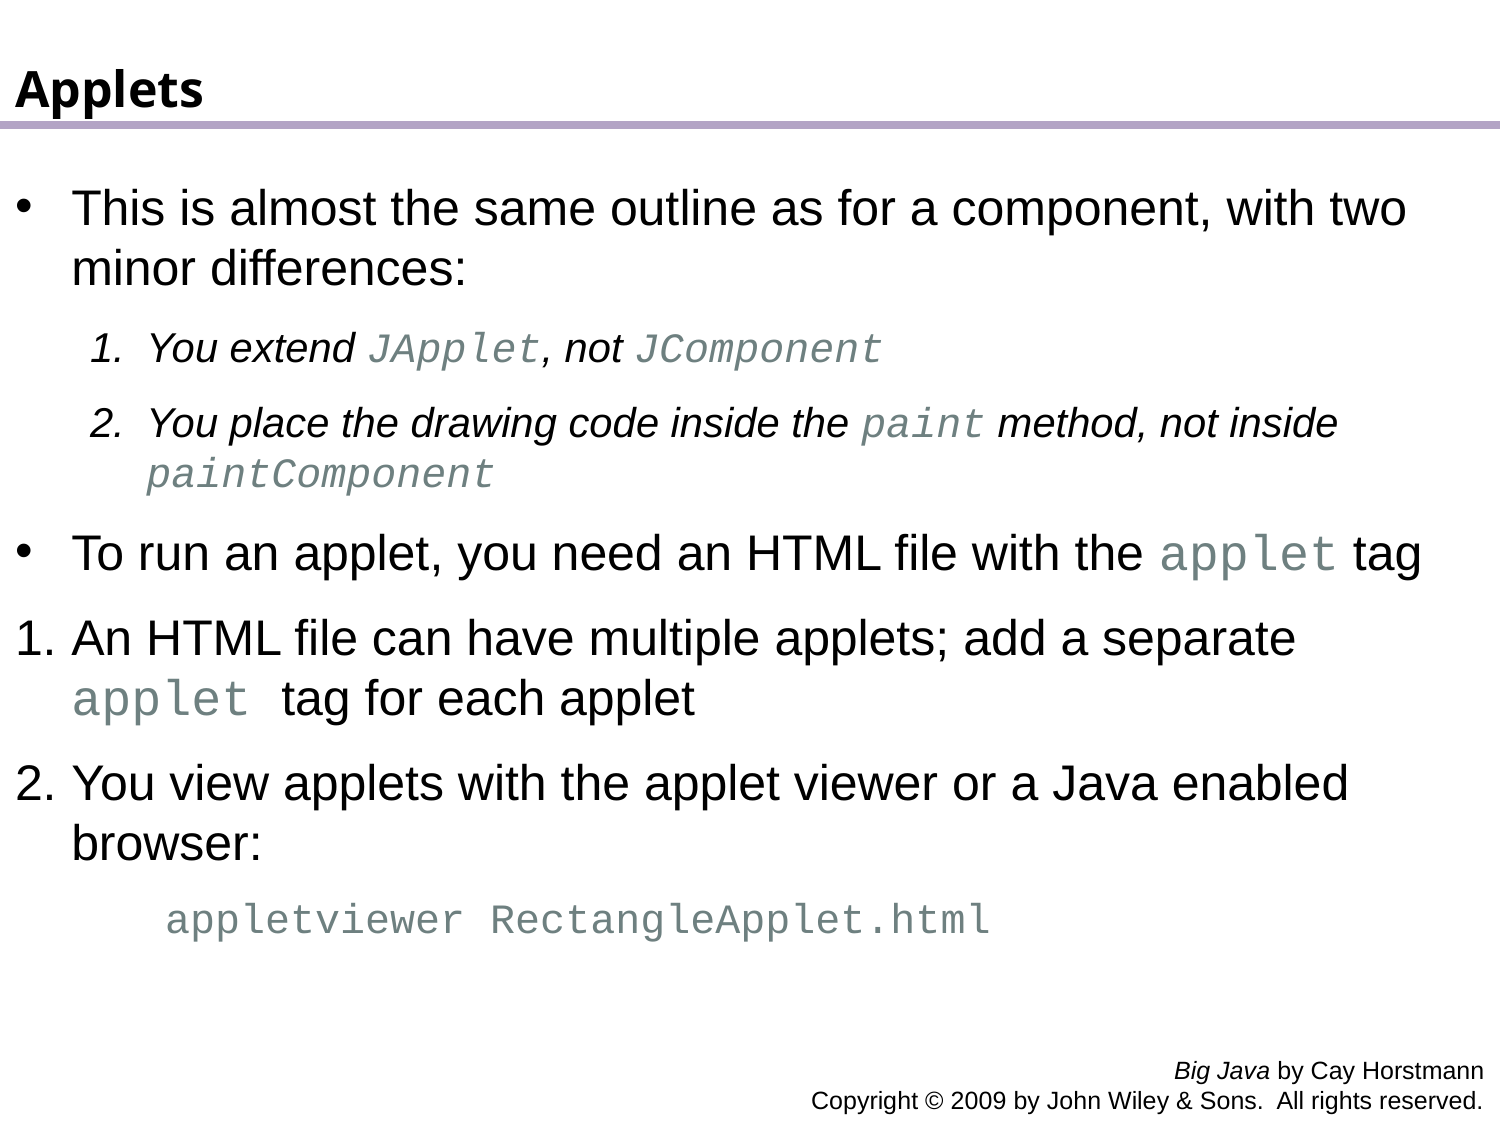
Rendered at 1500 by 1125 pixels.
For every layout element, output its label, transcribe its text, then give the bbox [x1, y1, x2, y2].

text_box This is almost the same outline as for a component, with two minor differences: You extend JApplet, not JComponent You place the drawing code inside the paint method, not inside paintComponent To run an applet, you need an HTML file with the applet tag An HTML file can have multiple applets; add a separate applet tag for each applet You view applets with the applet viewer or a Java enabled browser: appletviewer RectangleApplet.html [0, 154, 1500, 963]
text_box Big Java by Cay Horstmann Copyright © 2009 by John Wiley & Sons. All rights reserved. [787, 1046, 1500, 1125]
text_box Applets [0, 49, 1150, 124]
